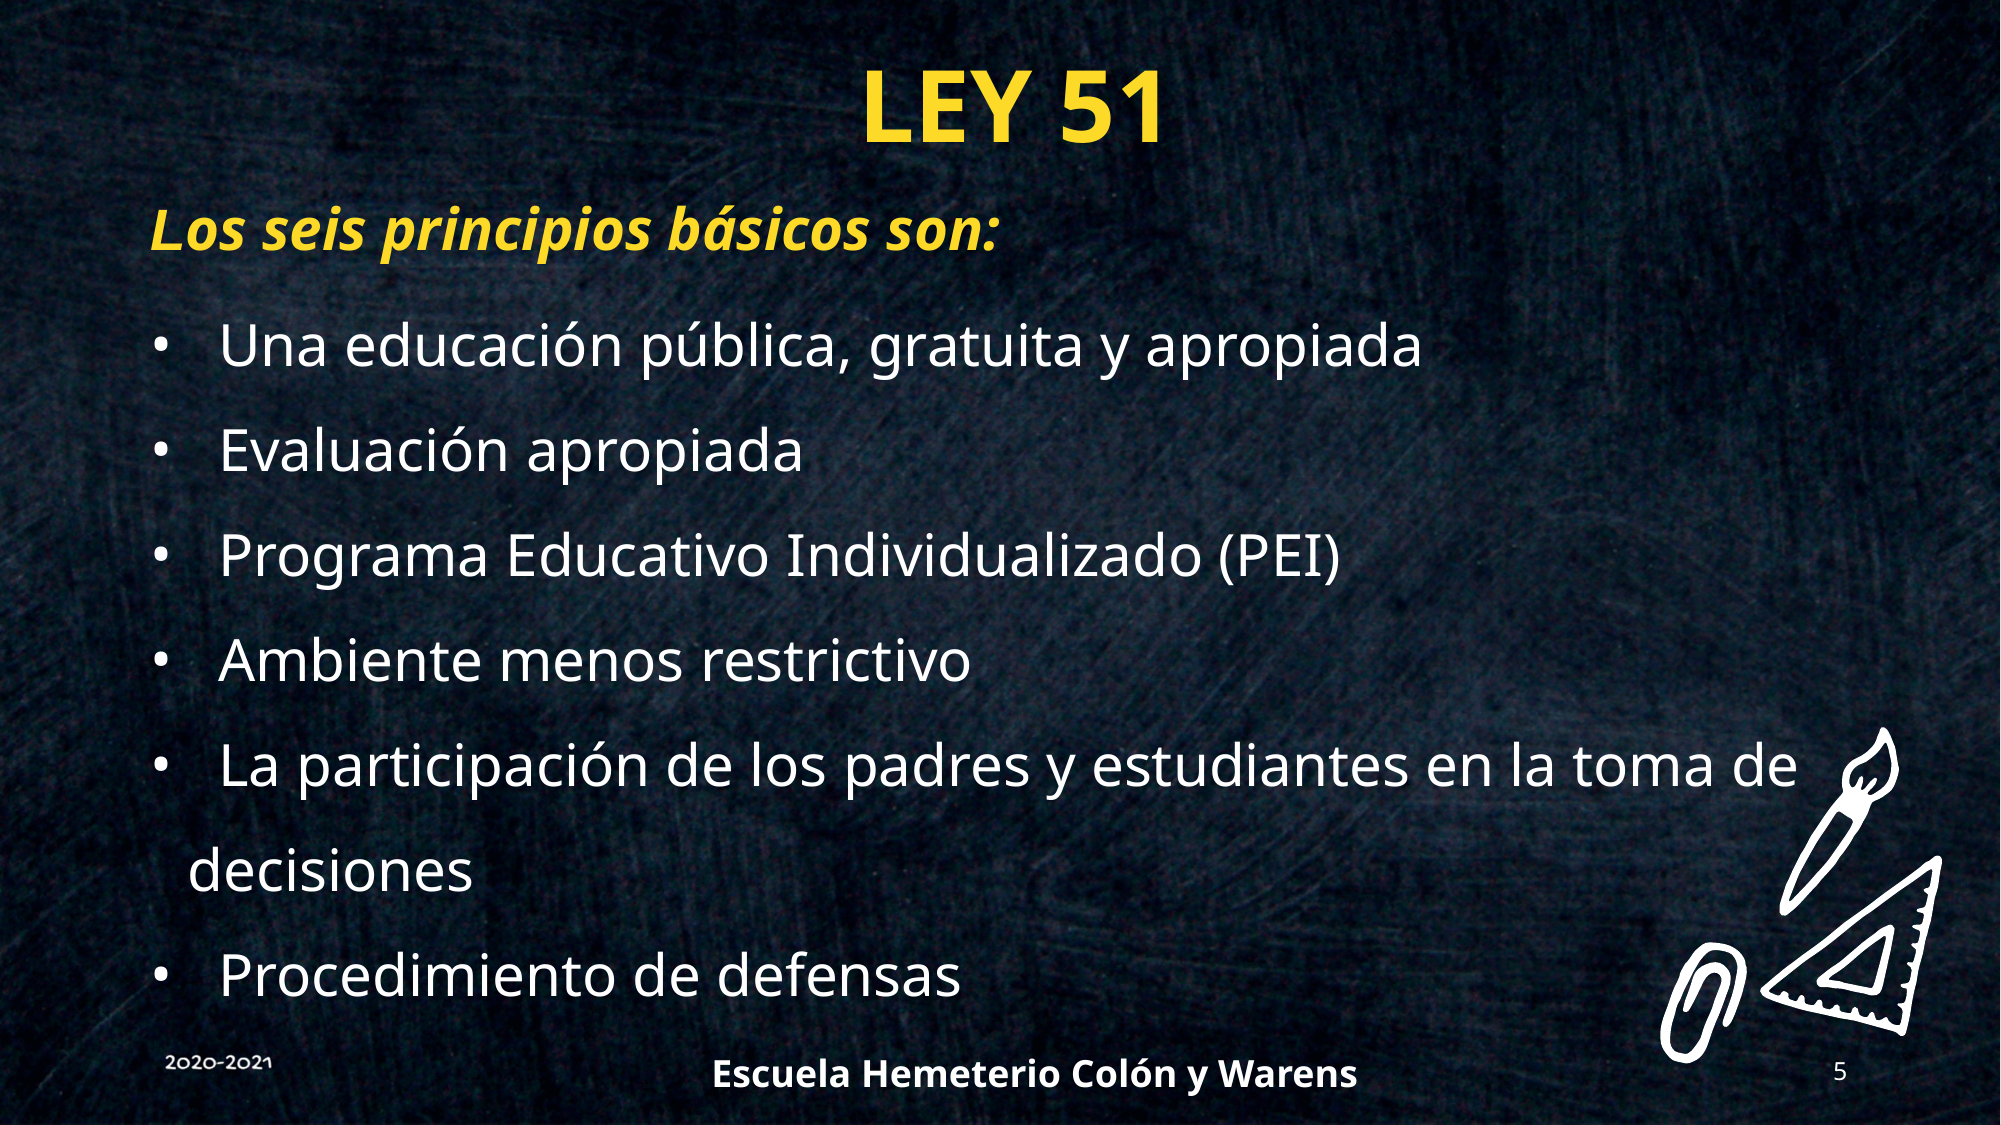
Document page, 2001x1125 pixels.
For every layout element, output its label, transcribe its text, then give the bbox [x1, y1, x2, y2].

slide_number 5 [1696, 1042, 1863, 1103]
footer Escuela Hemeterio Colón y Warens [409, 1042, 1662, 1103]
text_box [1779, 836, 1932, 1022]
text_box [1660, 942, 1747, 1064]
picture [0, 0, 2001, 1125]
text_box [1812, 727, 1899, 834]
list Los seis principios básicos son: Una educación pública, gratuita y apropiada Evaluación apropiada Programa Educativo Individualizado (PEI) Ambiente menos restrictivo La participación de los padres y estudiantes en la toma de decisiones Procedimiento de defensas [135, 192, 1863, 972]
title LEY 51 [583, 22, 1449, 199]
